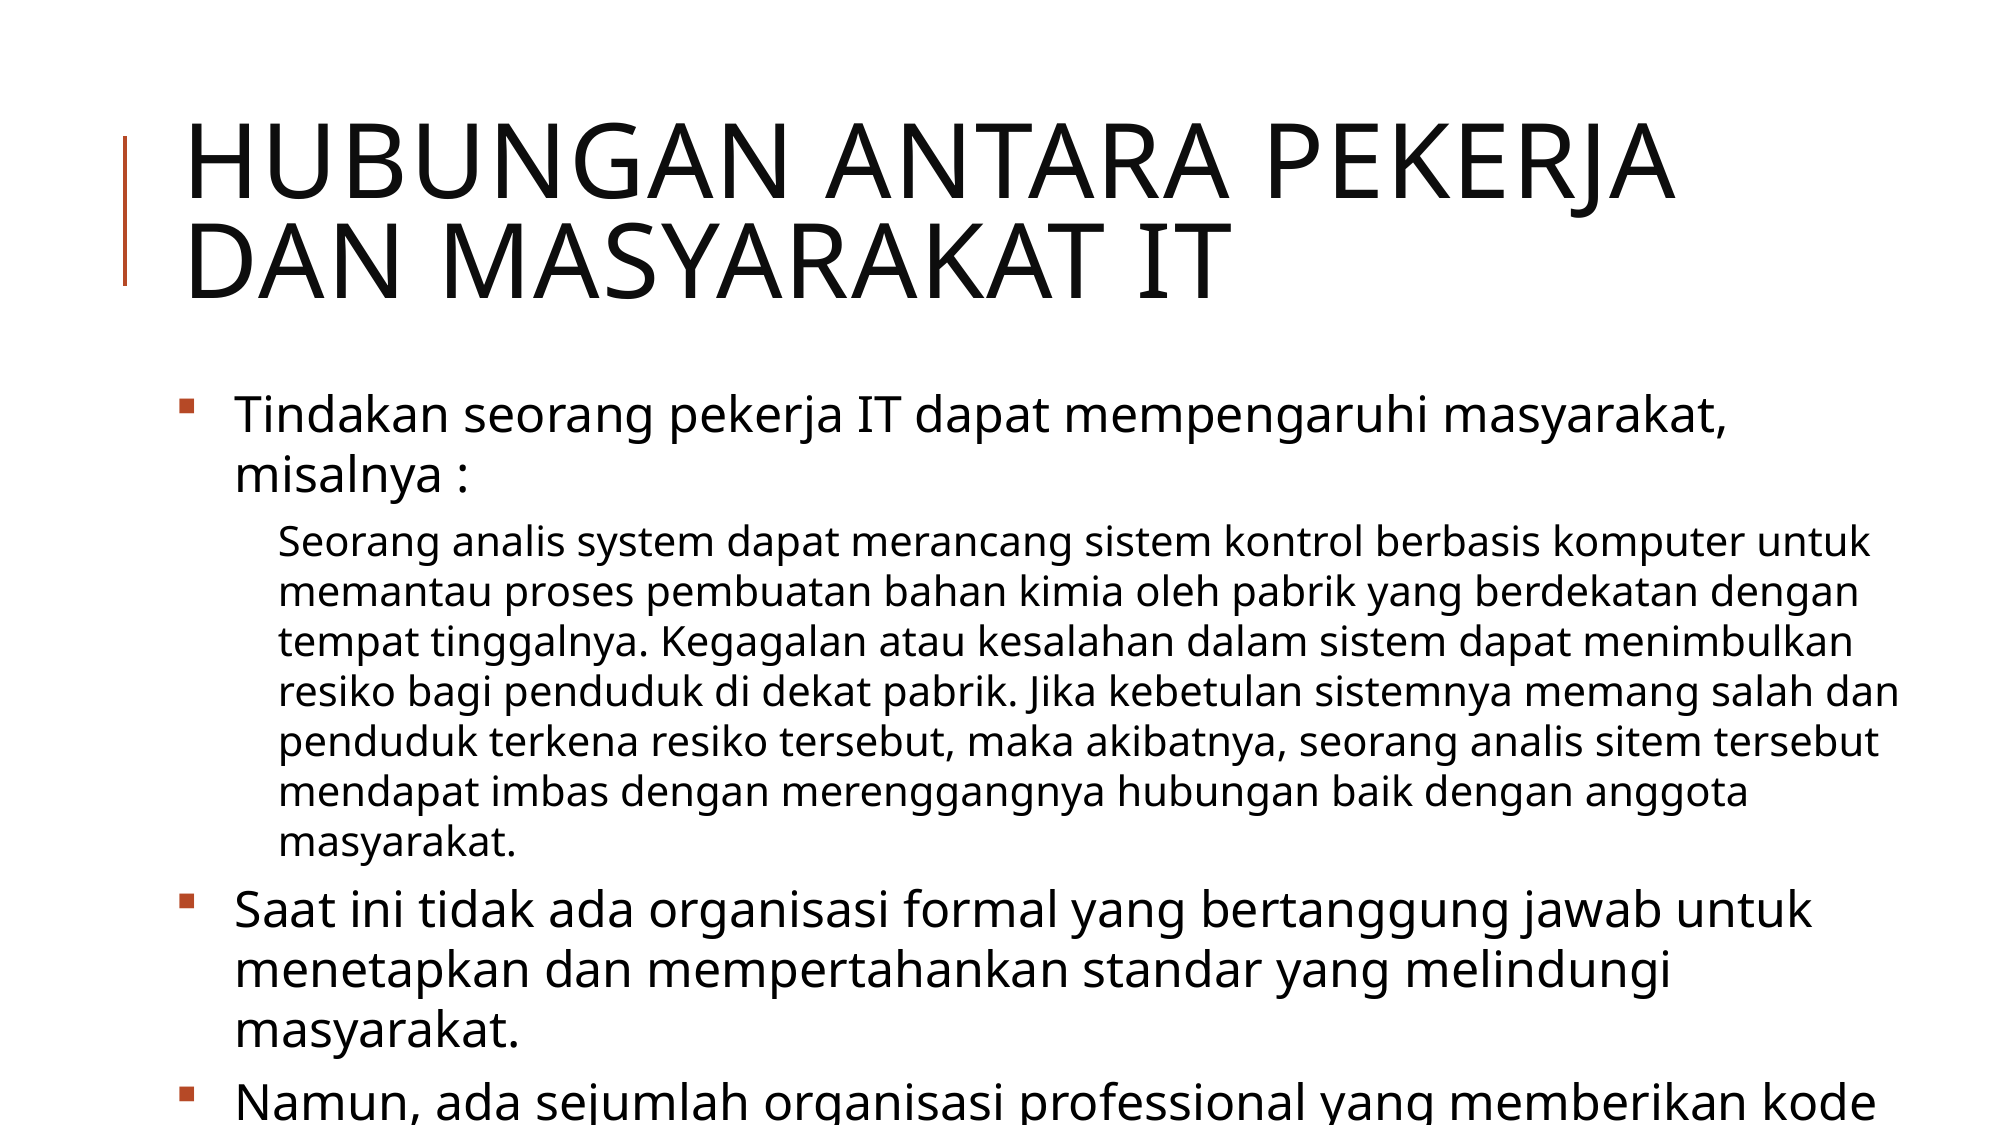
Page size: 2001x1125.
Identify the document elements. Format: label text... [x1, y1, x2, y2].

list Tindakan seorang pekerja IT dapat mempengaruhi masyarakat, misalnya : Seorang analis system dapat merancang sistem kontrol berbasis komputer untuk memantau proses pembuatan bahan kimia oleh pabrik yang berdekatan dengan tempat tinggalnya. Kegagalan atau kesalahan dalam sistem dapat menimbulkan resiko bagi penduduk di dekat pabrik. Jika kebetulan sistemnya memang salah dan penduduk terkena resiko tersebut, maka akibatnya, seorang analis sitem tersebut mendapat imbas dengan merenggangnya hubungan baik dengan anggota masyarakat. Saat ini tidak ada organisasi formal yang bertanggung jawab untuk menetapkan dan mempertahankan standar yang melindungi masyarakat. Namun, ada sejumlah organisasi professional yang memberikan kode etik profesional yang berguna untuk memandu tindakan yang mendukung perilaku etis pekerja IT. [168, 375, 1935, 1107]
title Hubungan Antara Pekerja dan Masyarakat IT [168, 96, 1828, 342]
